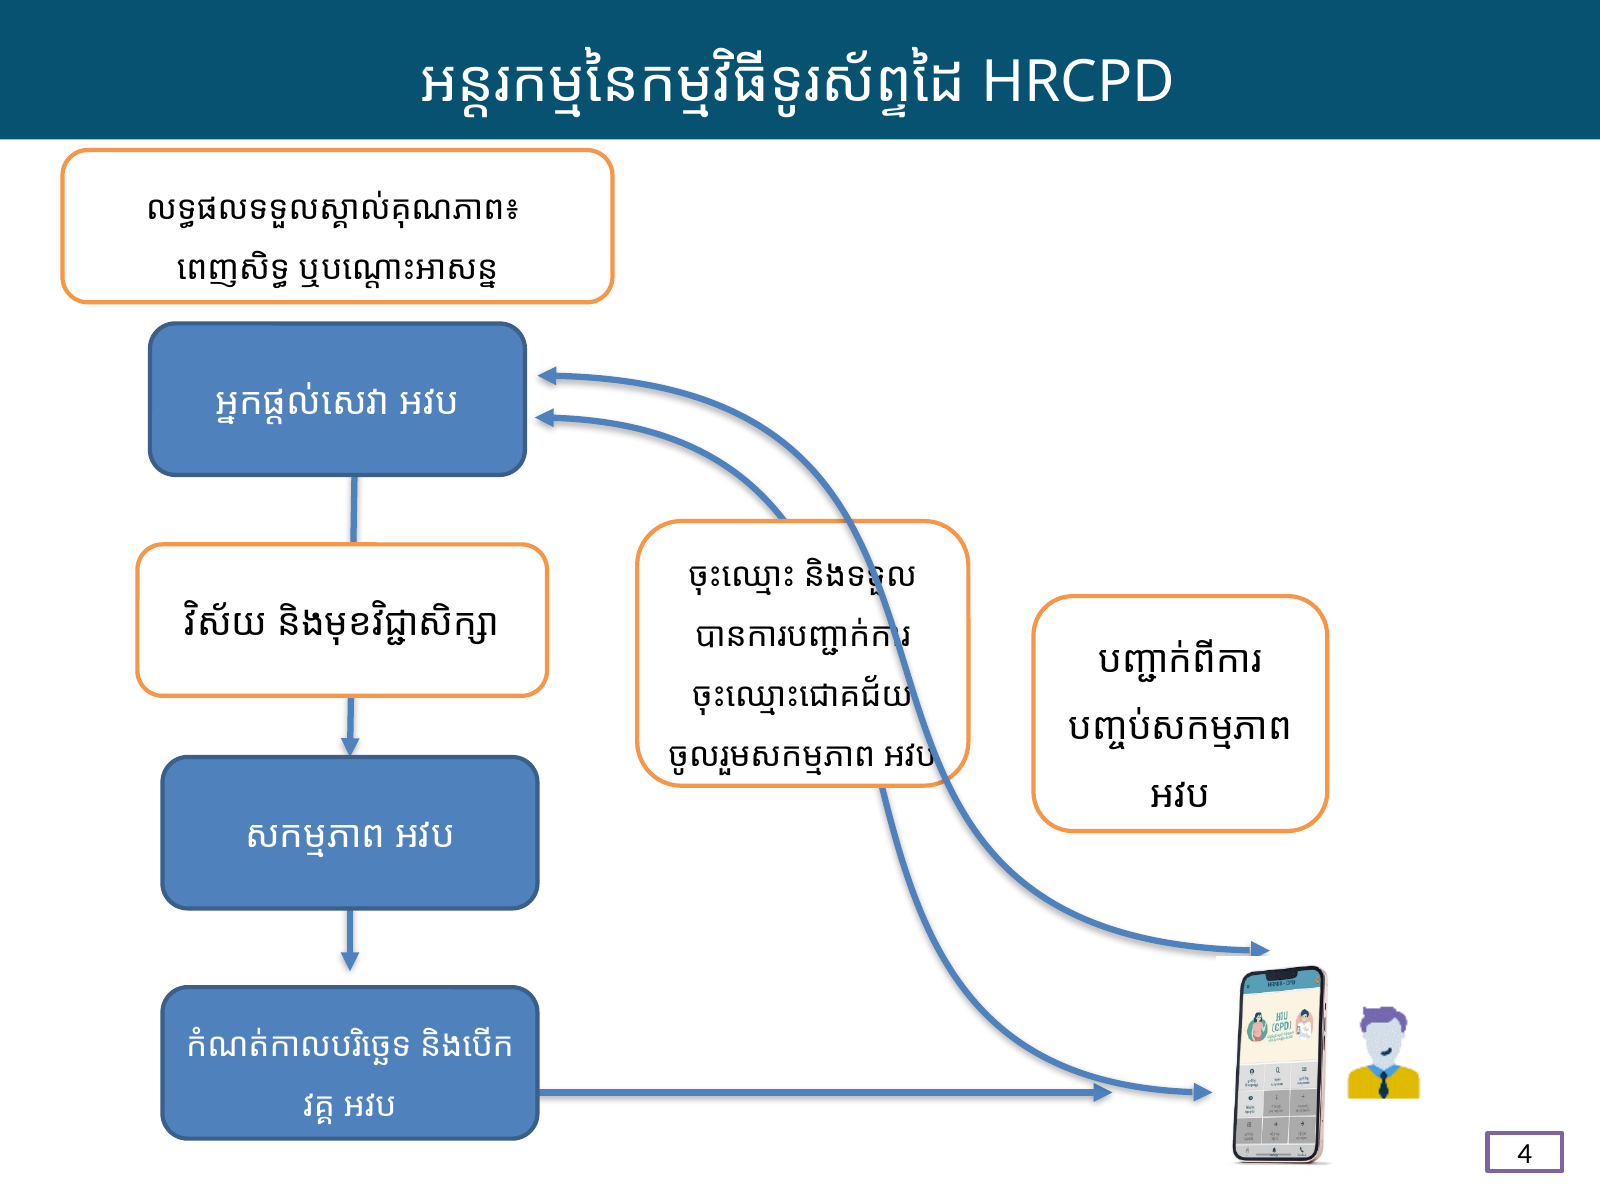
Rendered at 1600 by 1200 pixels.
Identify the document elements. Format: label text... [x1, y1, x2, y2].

text_box [0, 0, 1600, 141]
text_box 4 [1485, 1131, 1564, 1173]
text_box អន្តរកម្មនៃកម្មវិធីទូរស័ព្ទដៃ HRCPD [0, 43, 1598, 114]
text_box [62, 149, 1441, 1173]
